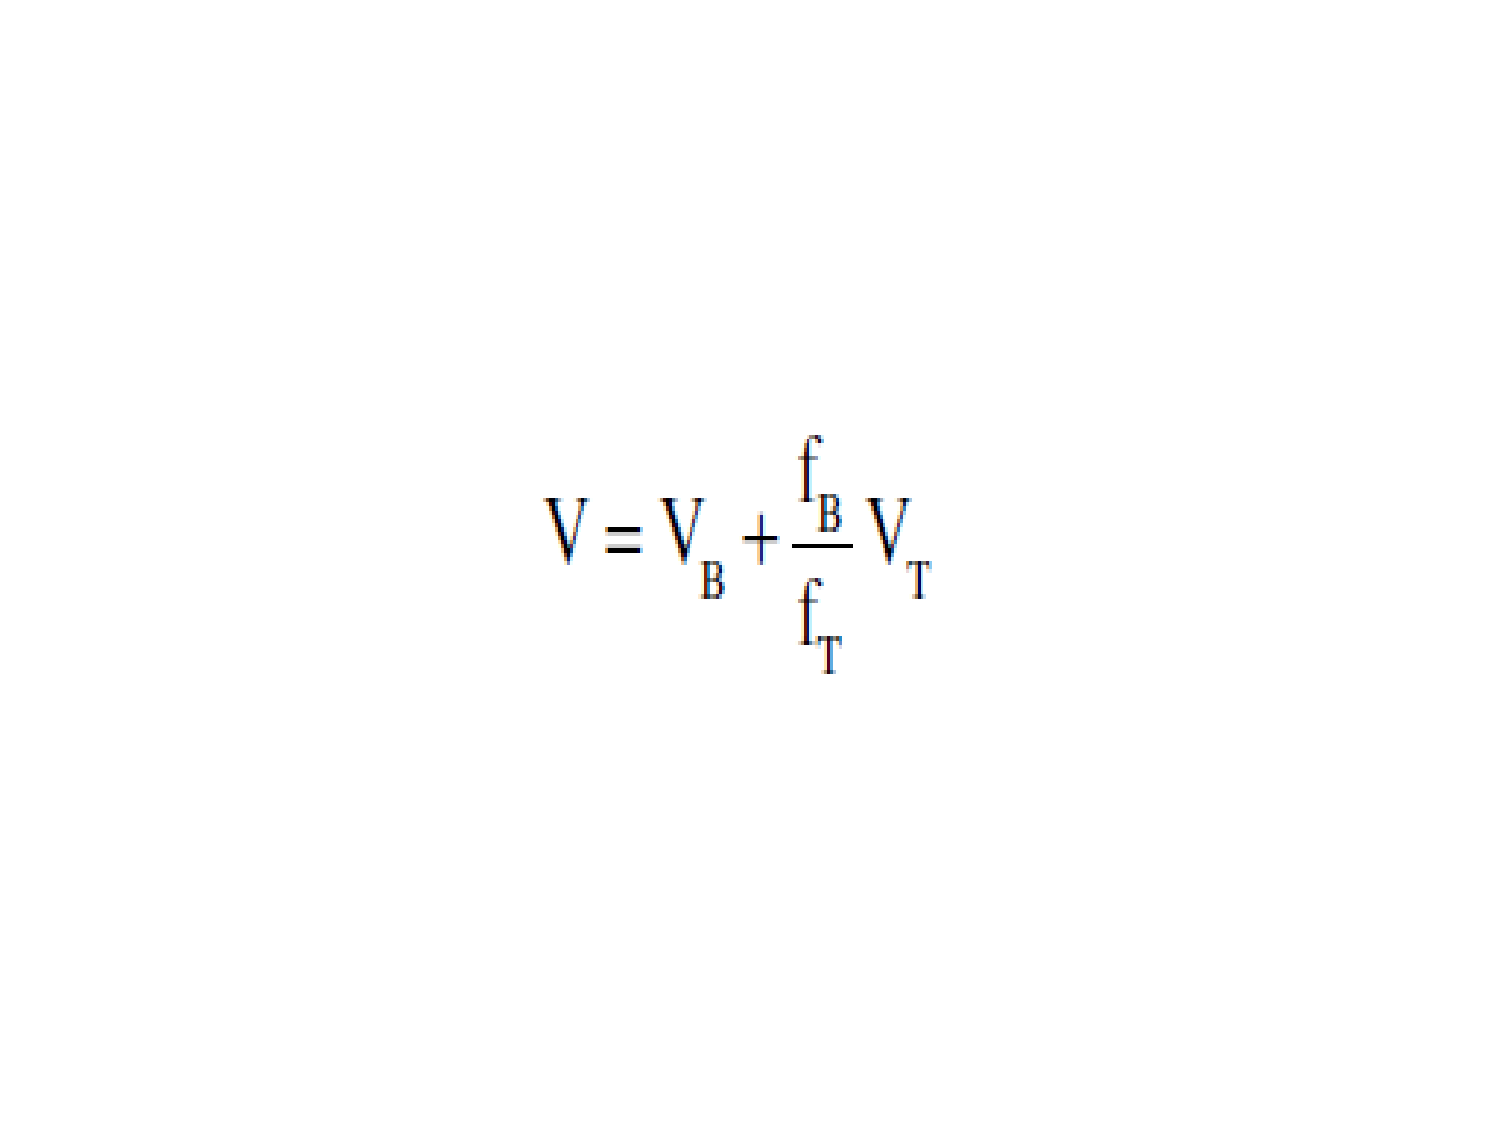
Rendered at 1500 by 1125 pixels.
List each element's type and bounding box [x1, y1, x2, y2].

picture [499, 402, 1038, 726]
